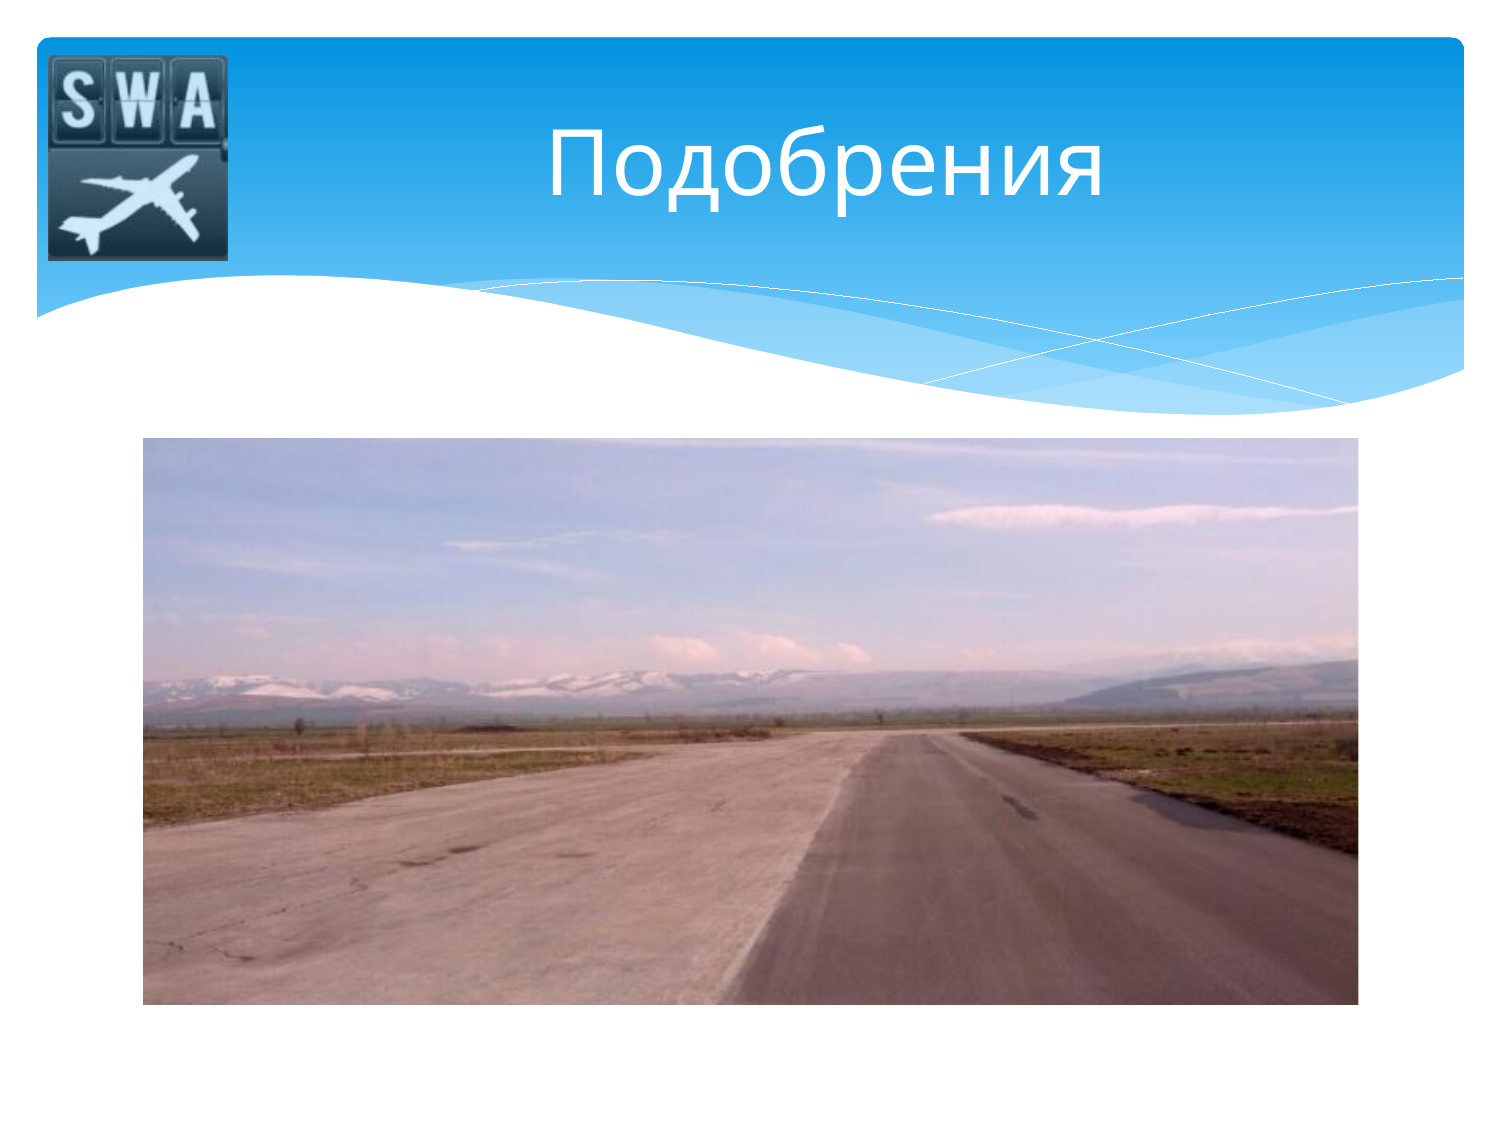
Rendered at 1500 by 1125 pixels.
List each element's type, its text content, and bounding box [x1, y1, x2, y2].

title Подобрения [227, 55, 1425, 261]
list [142, 438, 1359, 1006]
picture [48, 56, 227, 261]
